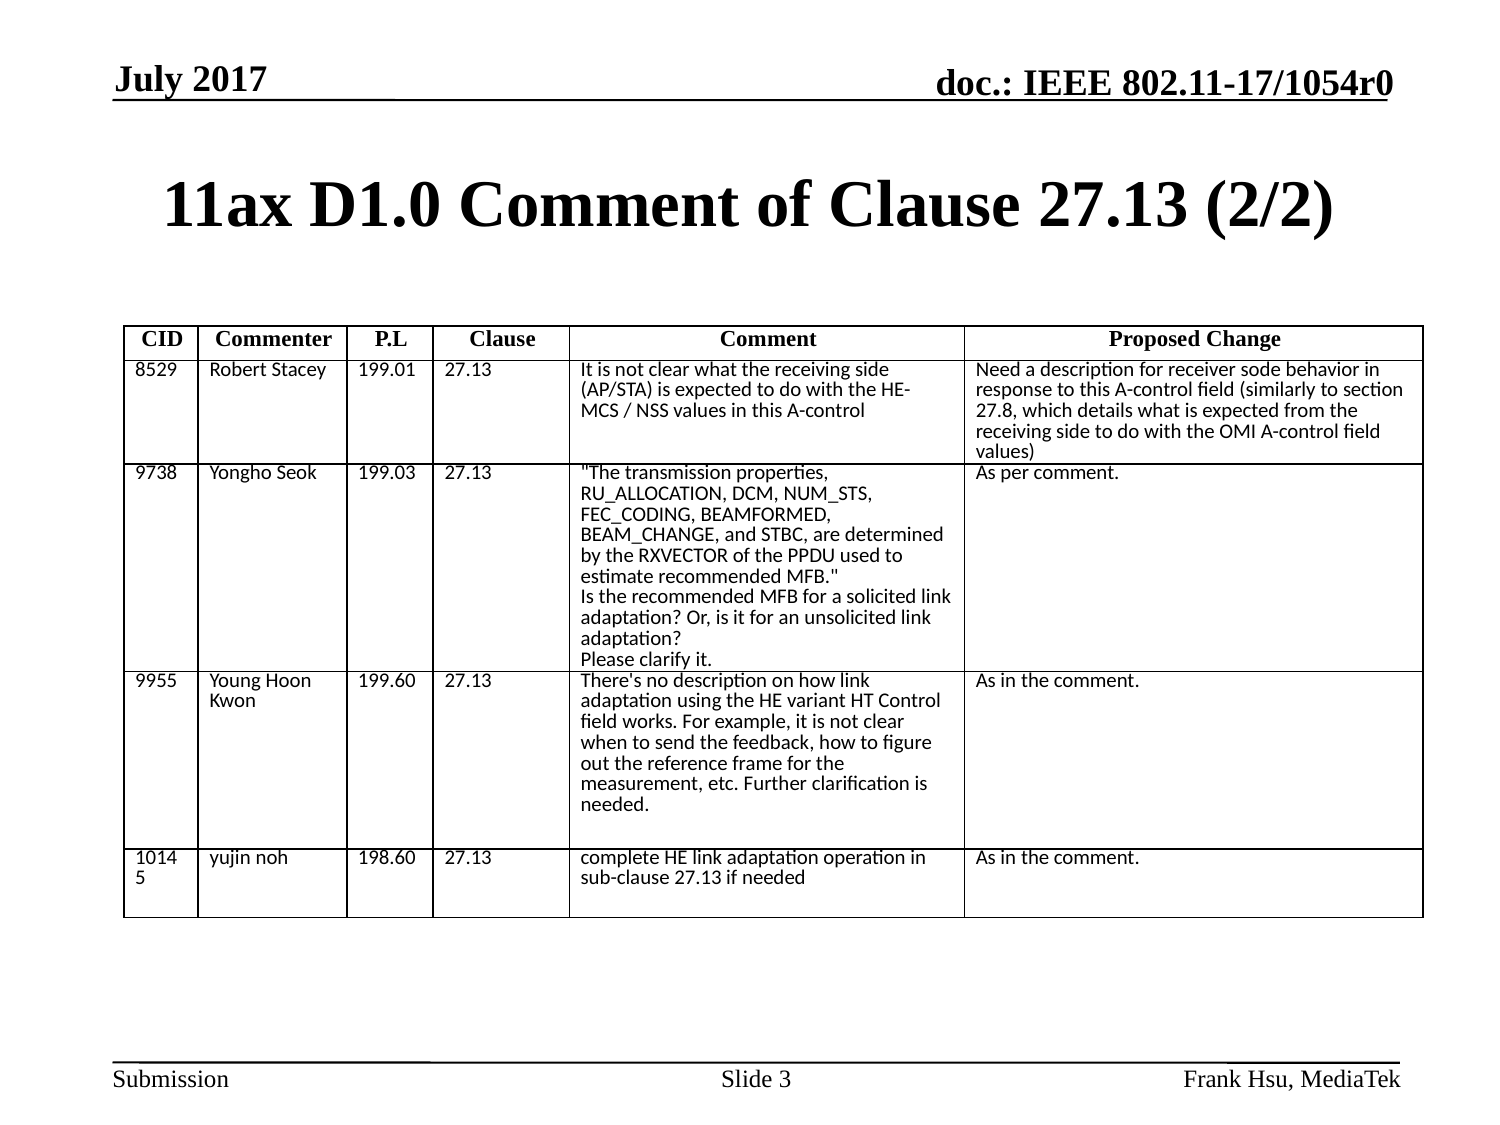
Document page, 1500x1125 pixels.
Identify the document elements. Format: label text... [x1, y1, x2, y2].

table_header CID [125, 327, 197, 360]
table_cell As per comment. [965, 465, 1422, 671]
table_cell As in the comment. [965, 850, 1422, 917]
table_cell 8529 [125, 361, 197, 463]
slide_number Slide 3 [712, 1061, 800, 1123]
table_cell There's no description on how link adaptation using the HE variant HT Control field works. For example, it is not clear when to send the feedback, how to figure out the reference frame for the measurement, etc. Further clarification is needed. [570, 672, 964, 848]
table_cell yujin noh [199, 850, 346, 917]
table_cell 9955 [125, 672, 197, 848]
table_header P.L [348, 327, 432, 360]
table_cell Young Hoon Kwon [199, 672, 346, 848]
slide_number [114, 54, 493, 100]
table_cell Need a description for receiver sode behavior in response to this A-control field (similarly to section 27.8, which details what is expected from the receiving side to do with the OMI A-control field values) [965, 361, 1422, 463]
table_cell 27.13 [434, 672, 569, 848]
table_cell 198.60 [348, 850, 432, 917]
table_header Comment [570, 327, 964, 360]
table_cell "The transmission properties, RU_ALLOCATION, DCM, NUM_STS, FEC_CODING, BEAMFORMED, BEAM_CHANGE, and STBC, are determined by the RXVECTOR of the PPDU used to estimate recommended MFB." Is the recommended MFB for a solicited link adaptation? Or, is it for an unsolicited link adaptation? Please clarify it. [570, 465, 964, 671]
table_cell 199.03 [348, 465, 432, 671]
table_cell 199.60 [348, 672, 432, 848]
footer Frank Hsu, MediaTek [878, 1061, 1402, 1093]
table_cell 27.13 [434, 850, 569, 917]
table_cell 27.13 [434, 361, 569, 463]
table_cell Yongho Seok [199, 465, 346, 671]
table_header Clause [434, 327, 569, 360]
table_header Proposed Change [965, 327, 1422, 360]
table_cell It is not clear what the receiving side (AP/STA) is expected to do with the HE-MCS / NSS values in this A-control [570, 361, 964, 463]
table_cell 10145 [125, 850, 197, 917]
table_cell As in the comment. [965, 672, 1422, 848]
table_cell 199.01 [348, 361, 432, 463]
table_cell 27.13 [434, 465, 569, 671]
table_cell complete HE link adaptation operation in sub-clause 27.13 if needed [570, 850, 964, 917]
table_cell Robert Stacey [199, 361, 346, 463]
title 11ax D1.0 Comment of Clause 27.13 (2/2) [112, 112, 1388, 288]
table_cell 9738 [125, 465, 197, 671]
table_header Commenter [199, 327, 346, 360]
